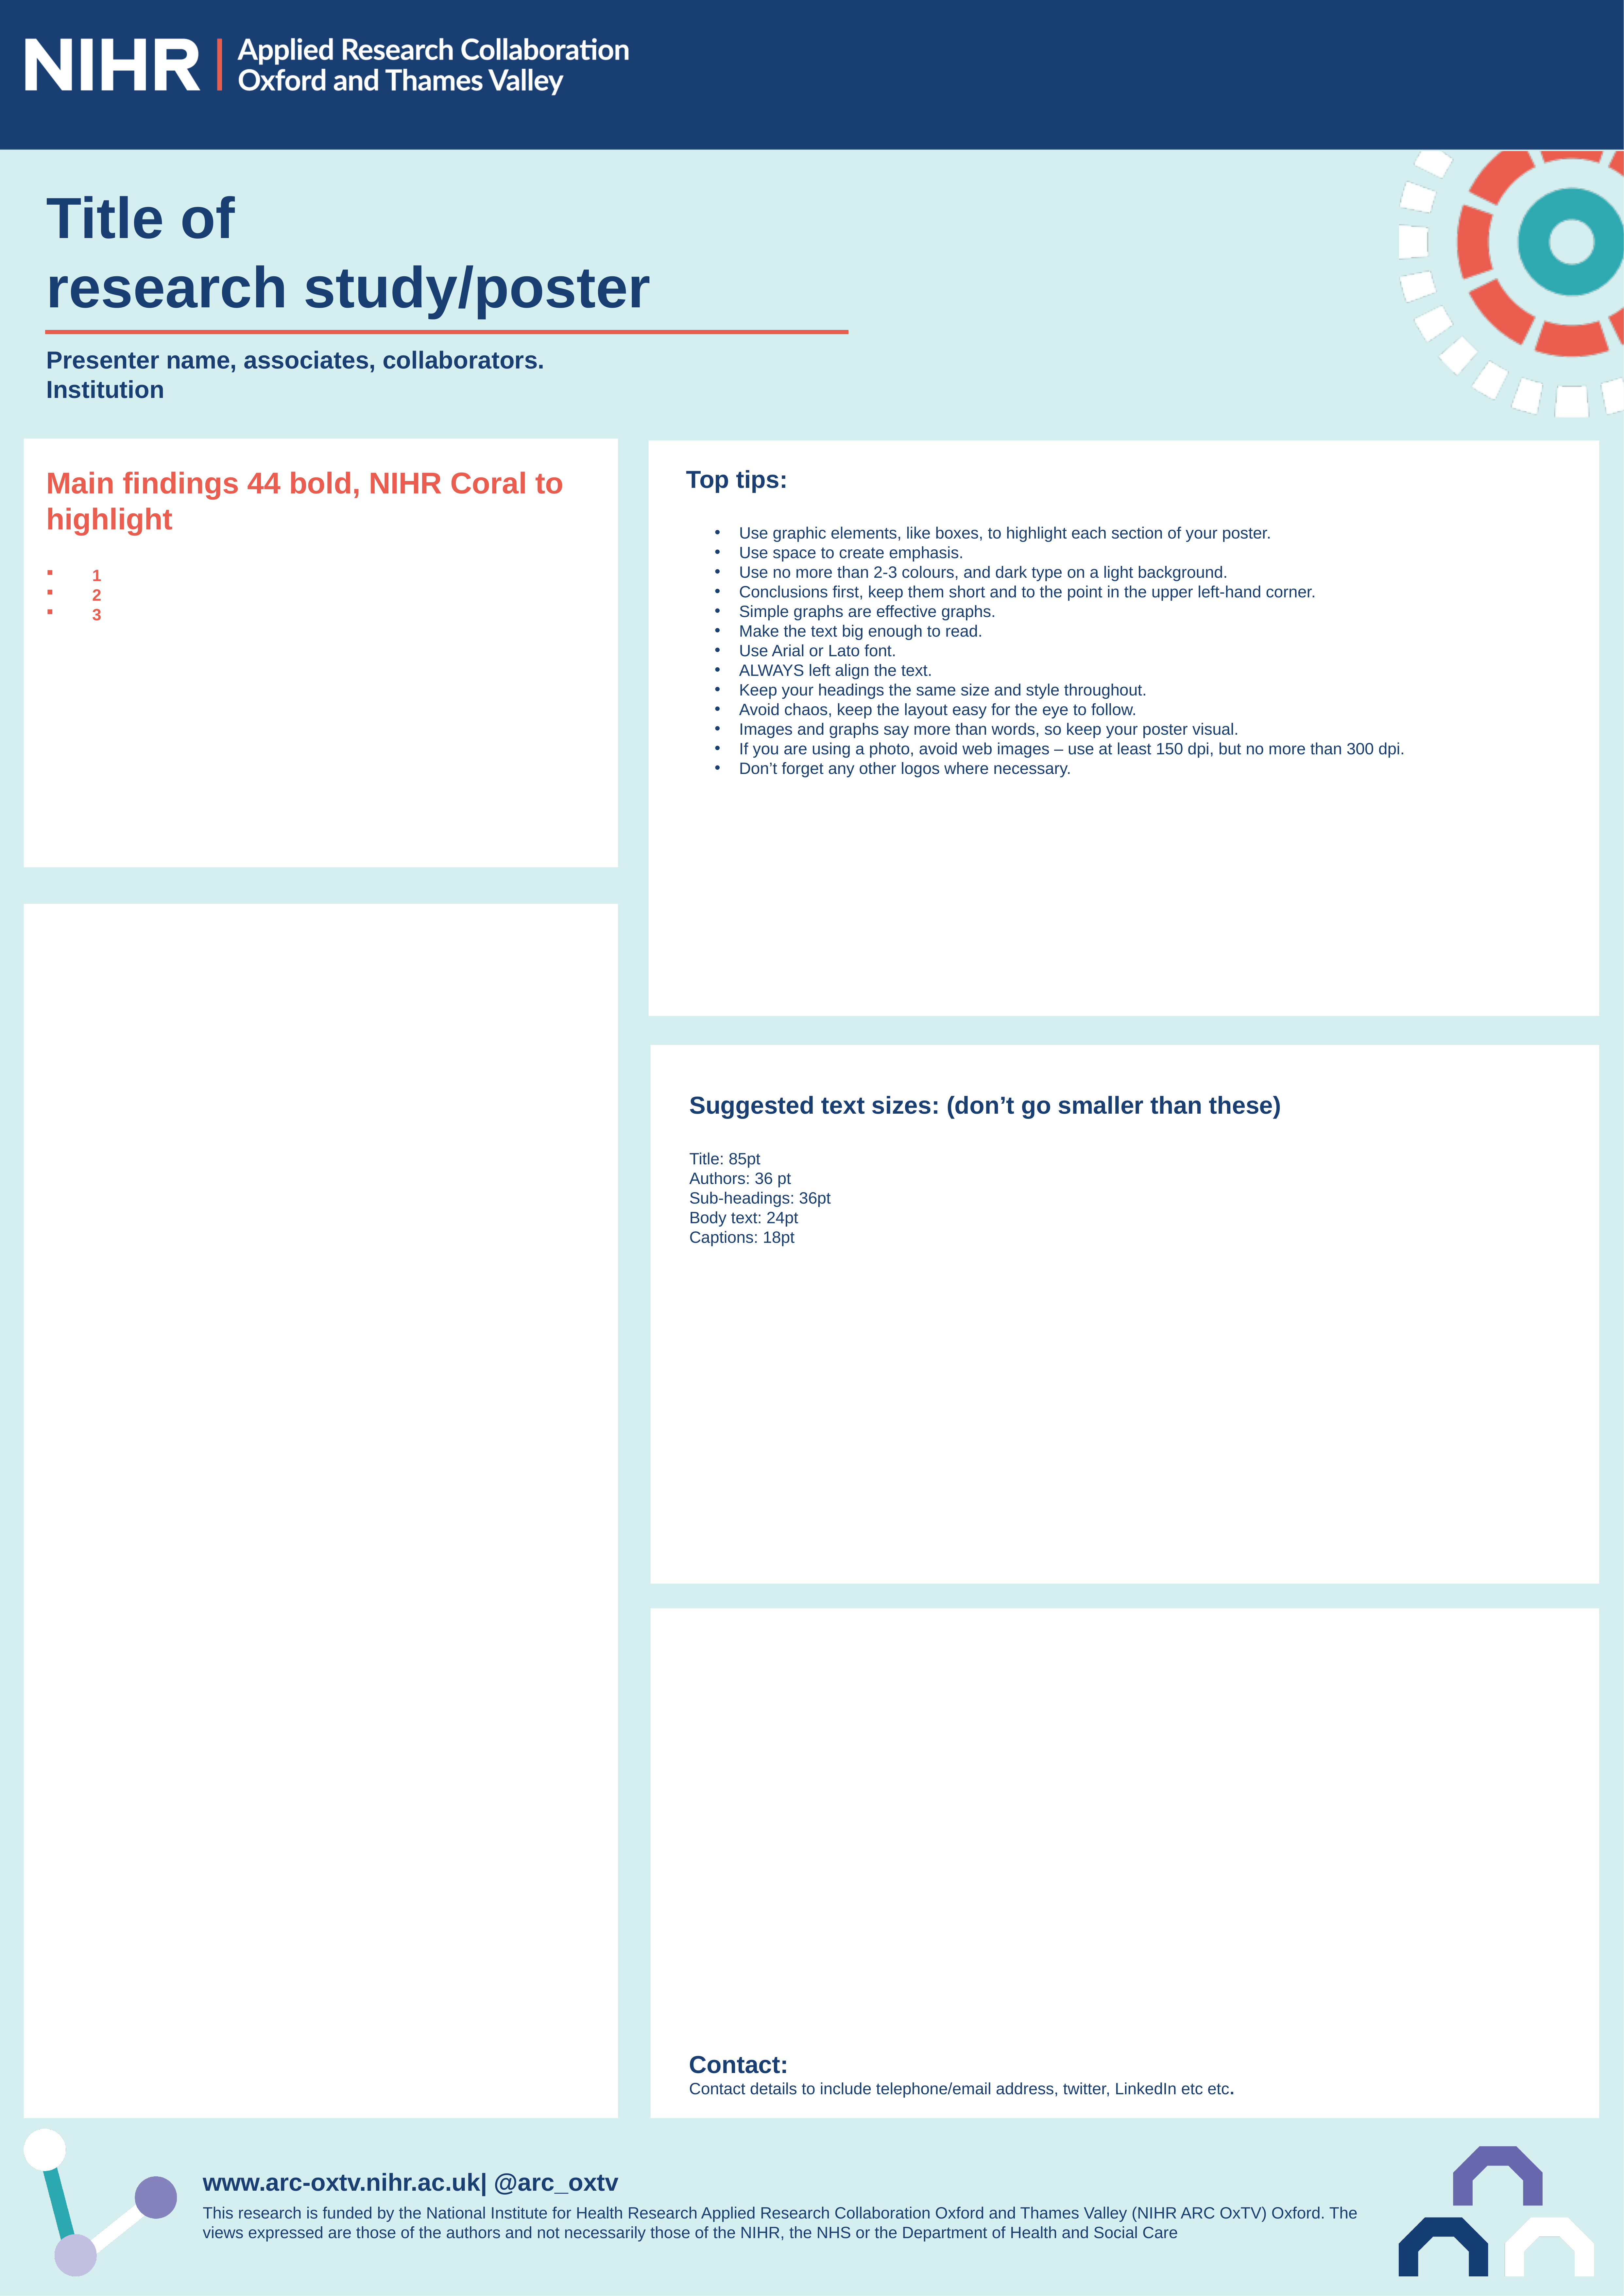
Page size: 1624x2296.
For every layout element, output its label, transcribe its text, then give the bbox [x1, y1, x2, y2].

picture [24, 2129, 177, 2276]
text_box Main findings 44 bold, NIHR Coral to highlight 1 2 3 [41, 461, 606, 626]
text_box [648, 440, 1599, 1016]
text_box [24, 903, 619, 2118]
text_box [0, 150, 1624, 2296]
picture [6, 21, 648, 113]
text_box Contact: Contact details to include telephone/email address, twitter, LinkedIn etc etc. [684, 2046, 1239, 2100]
text_box This research is funded by the National Institute for Health Research Applied Research Collaboration Oxford and Thames Valley (NIHR ARC OxTV) Oxford. The views expressed are those of the authors and not necessarily those of the NIHR, the NHS or the Department of Health and Social Care [198, 2200, 1382, 2244]
text_box [650, 1045, 1599, 1584]
text_box Title of research study/poster [41, 178, 1399, 322]
picture [1399, 2146, 1594, 2276]
text_box Top tips: Use graphic elements, like boxes, to highlight each section of your poster. Use space to create emphasis. Use no more than 2-3 colours, and dark type on a light background. Conclusions first, keep them short and to the point in the upper left-hand corner. Simple graphs are effective graphs. Make the text big enough to read. Use Arial or Lato font. ALWAYS left align the text. Keep your headings the same size and style throughout. Avoid chaos, keep the layout easy for the eye to follow. Images and graphs say more than words, so keep your poster visual. If you are using a photo, avoid web images – use at least 150 dpi, but no more than 300 dpi. Don’t forget any other logos where necessary. [681, 461, 1586, 829]
text_box Presenter name, associates, collaborators. Institution [41, 342, 1399, 406]
text_box [24, 438, 619, 867]
text_box www.arc-oxtv.nihr.ac.uk| @arc_oxtv [198, 2164, 835, 2198]
text_box Suggested text sizes: (don’t go smaller than these) Title: 85pt Authors: 36 pt Sub-headings: 36pt Body text: 24pt Captions: 18pt [684, 1087, 1287, 1269]
picture [1399, 151, 1624, 418]
text_box [650, 1608, 1599, 2118]
text_box [0, 0, 1624, 150]
